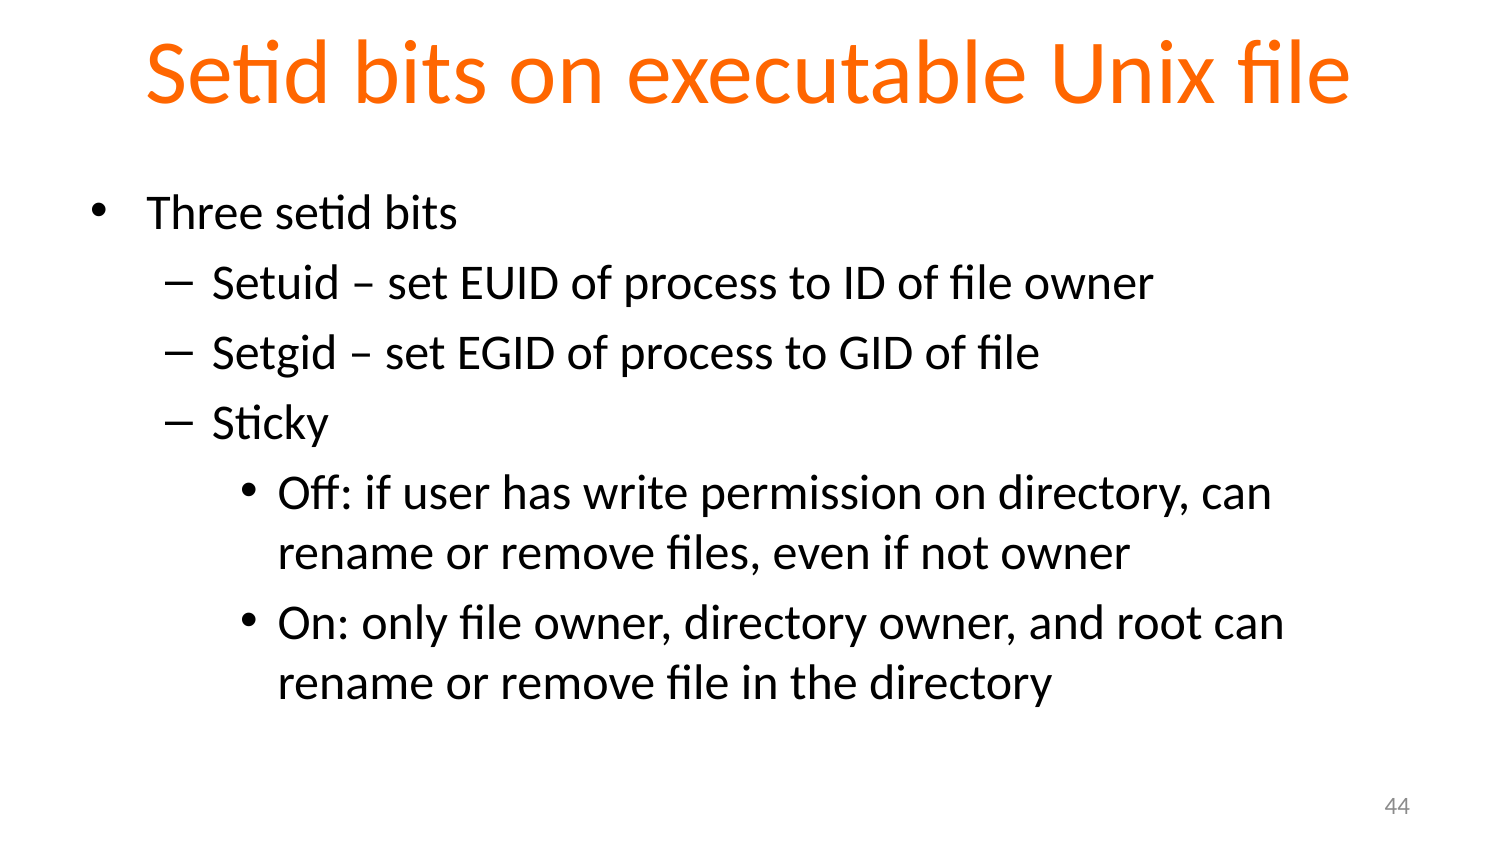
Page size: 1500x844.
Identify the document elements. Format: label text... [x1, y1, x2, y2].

title Setid bits on executable Unix file [75, 0, 1425, 138]
list Three setid bits Setuid – set EUID of process to ID of file owner Setgid – set EGID of process to GID of file Sticky Off: if user has write permission on directory, can rename or remove files, even if not owner On: only file owner, directory owner, and root can rename or remove file in the directory [75, 171, 1425, 844]
slide_number 44 [1074, 782, 1425, 827]
